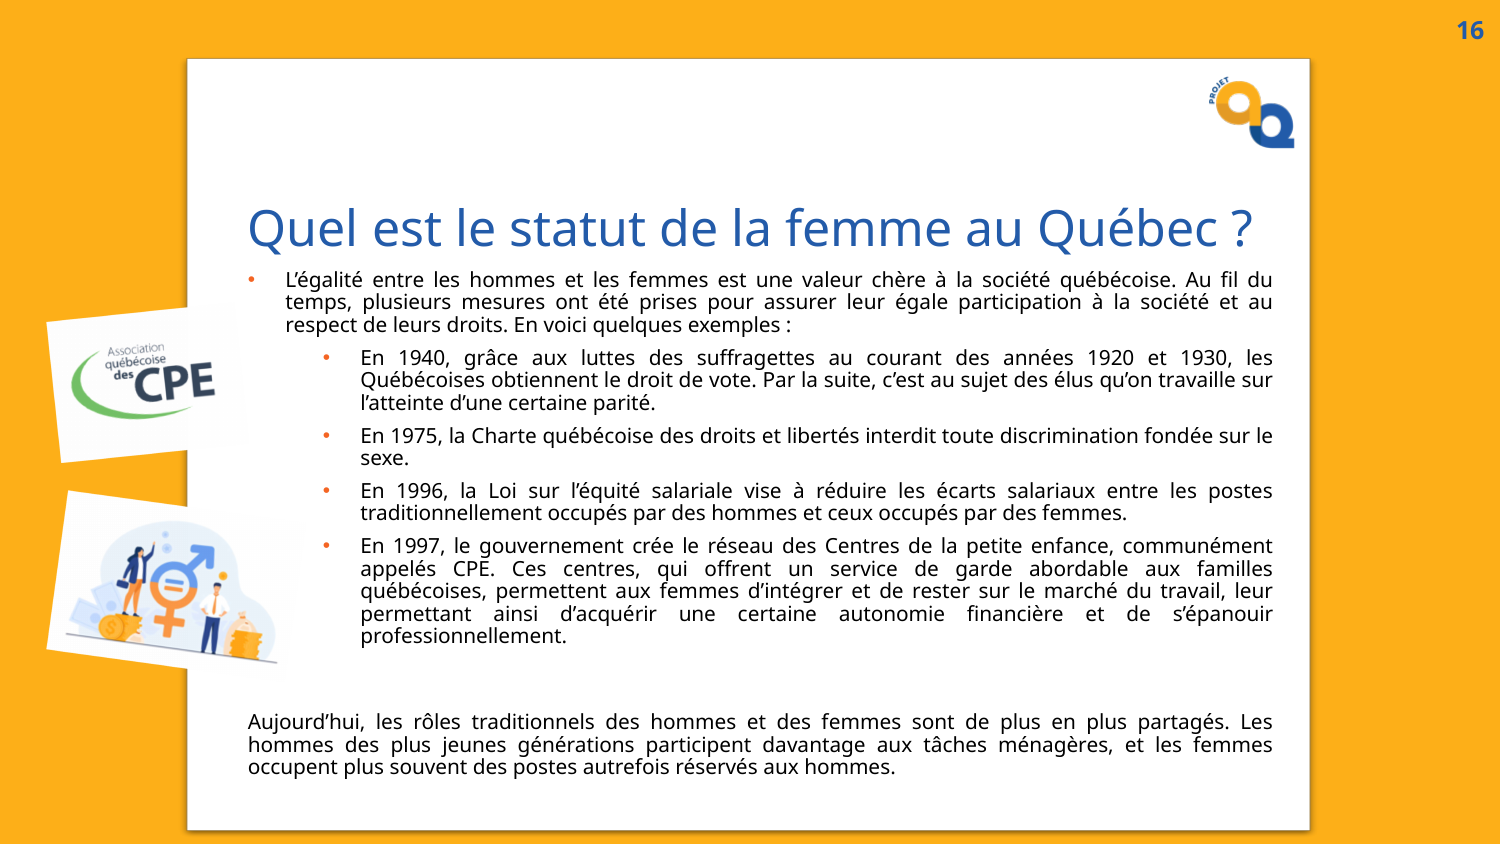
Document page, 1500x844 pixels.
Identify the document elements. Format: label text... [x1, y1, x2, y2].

text_box 16 [1441, 0, 1500, 58]
picture [47, 26, 1356, 844]
